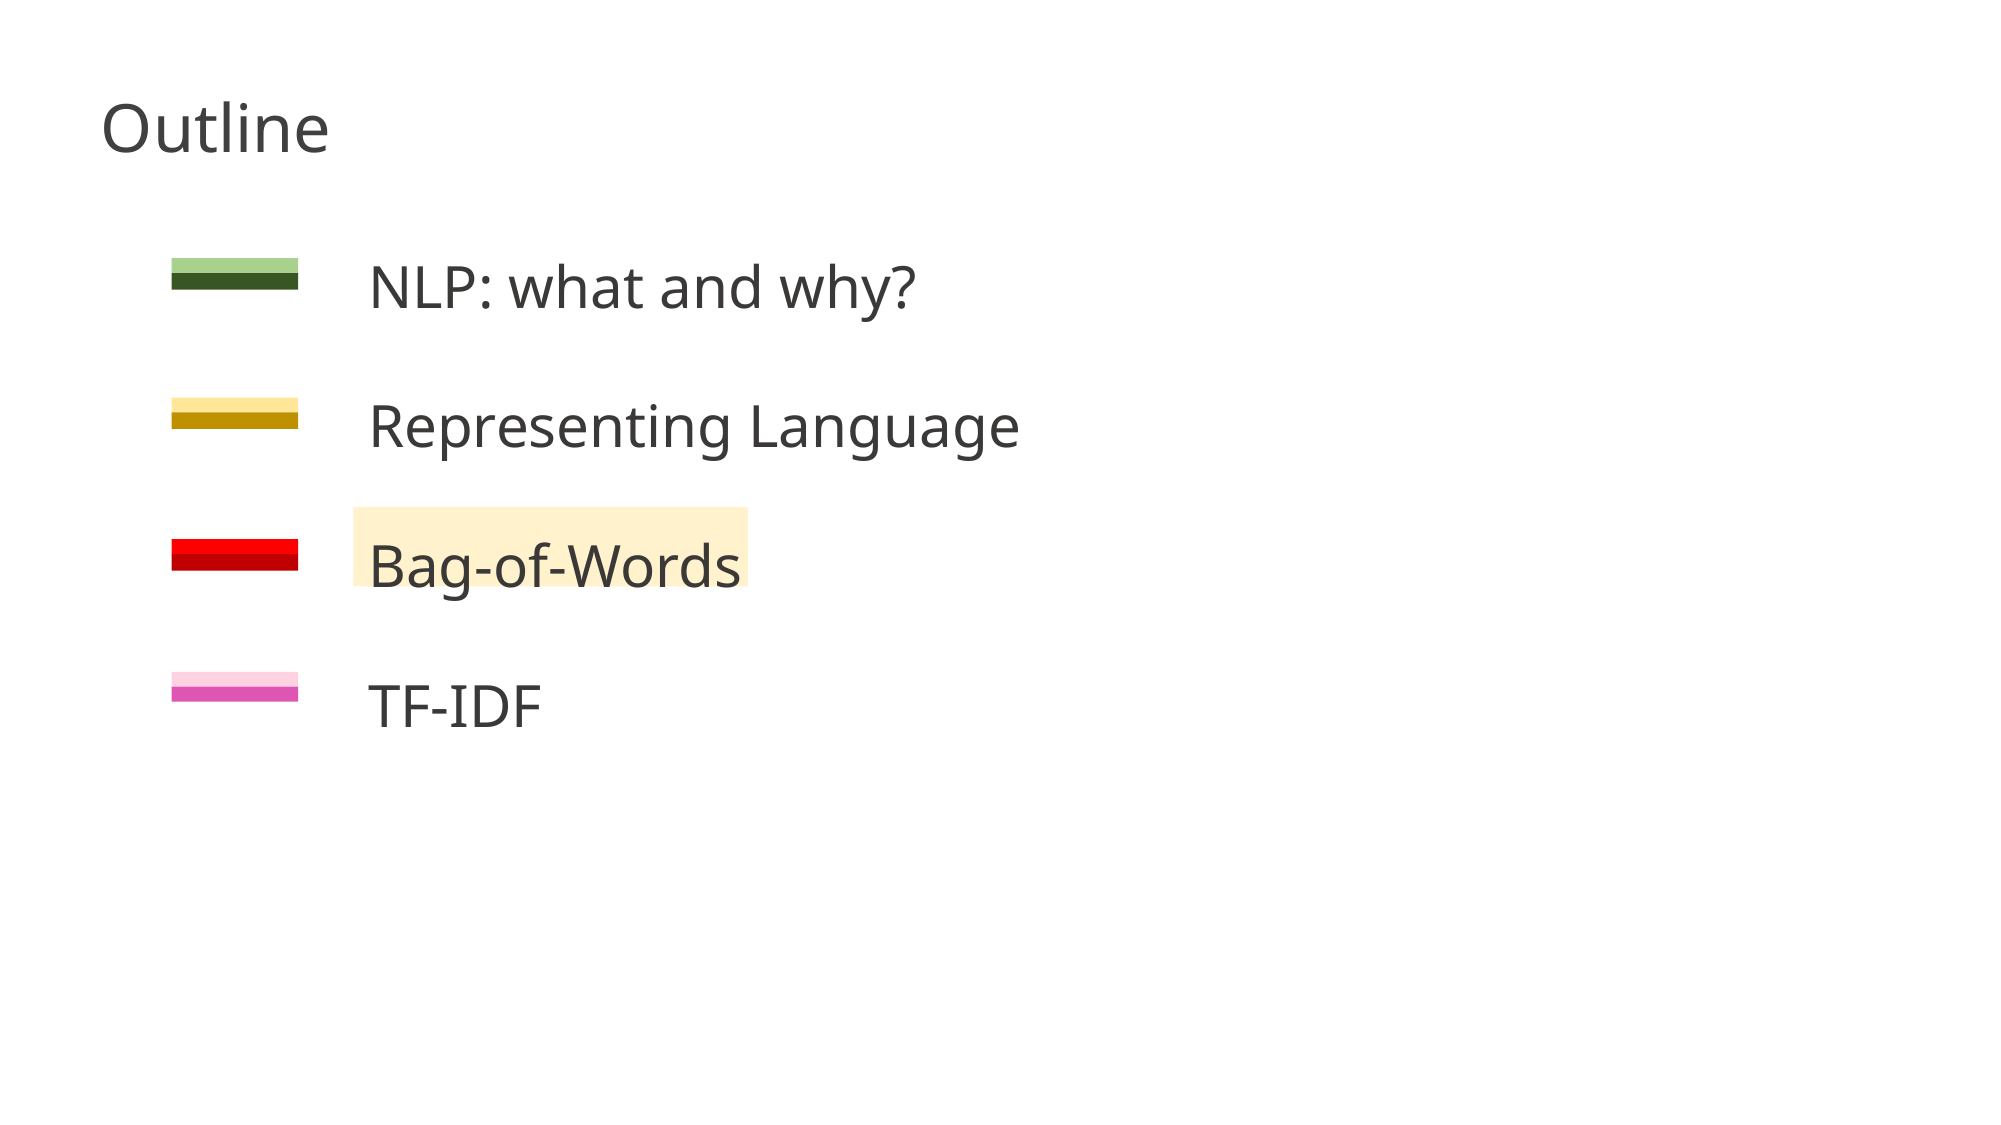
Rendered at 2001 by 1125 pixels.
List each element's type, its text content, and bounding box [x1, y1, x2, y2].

text_box [171, 553, 299, 572]
text_box [171, 538, 299, 553]
text_box [171, 257, 299, 272]
text_box [171, 411, 299, 430]
text_box NLP: what and why? Representing Language Bag-of-Words TF-IDF [353, 172, 1356, 769]
text_box [171, 272, 299, 291]
text_box [171, 671, 299, 686]
text_box [171, 686, 299, 703]
text_box Outline [86, 77, 812, 173]
text_box [171, 396, 299, 411]
